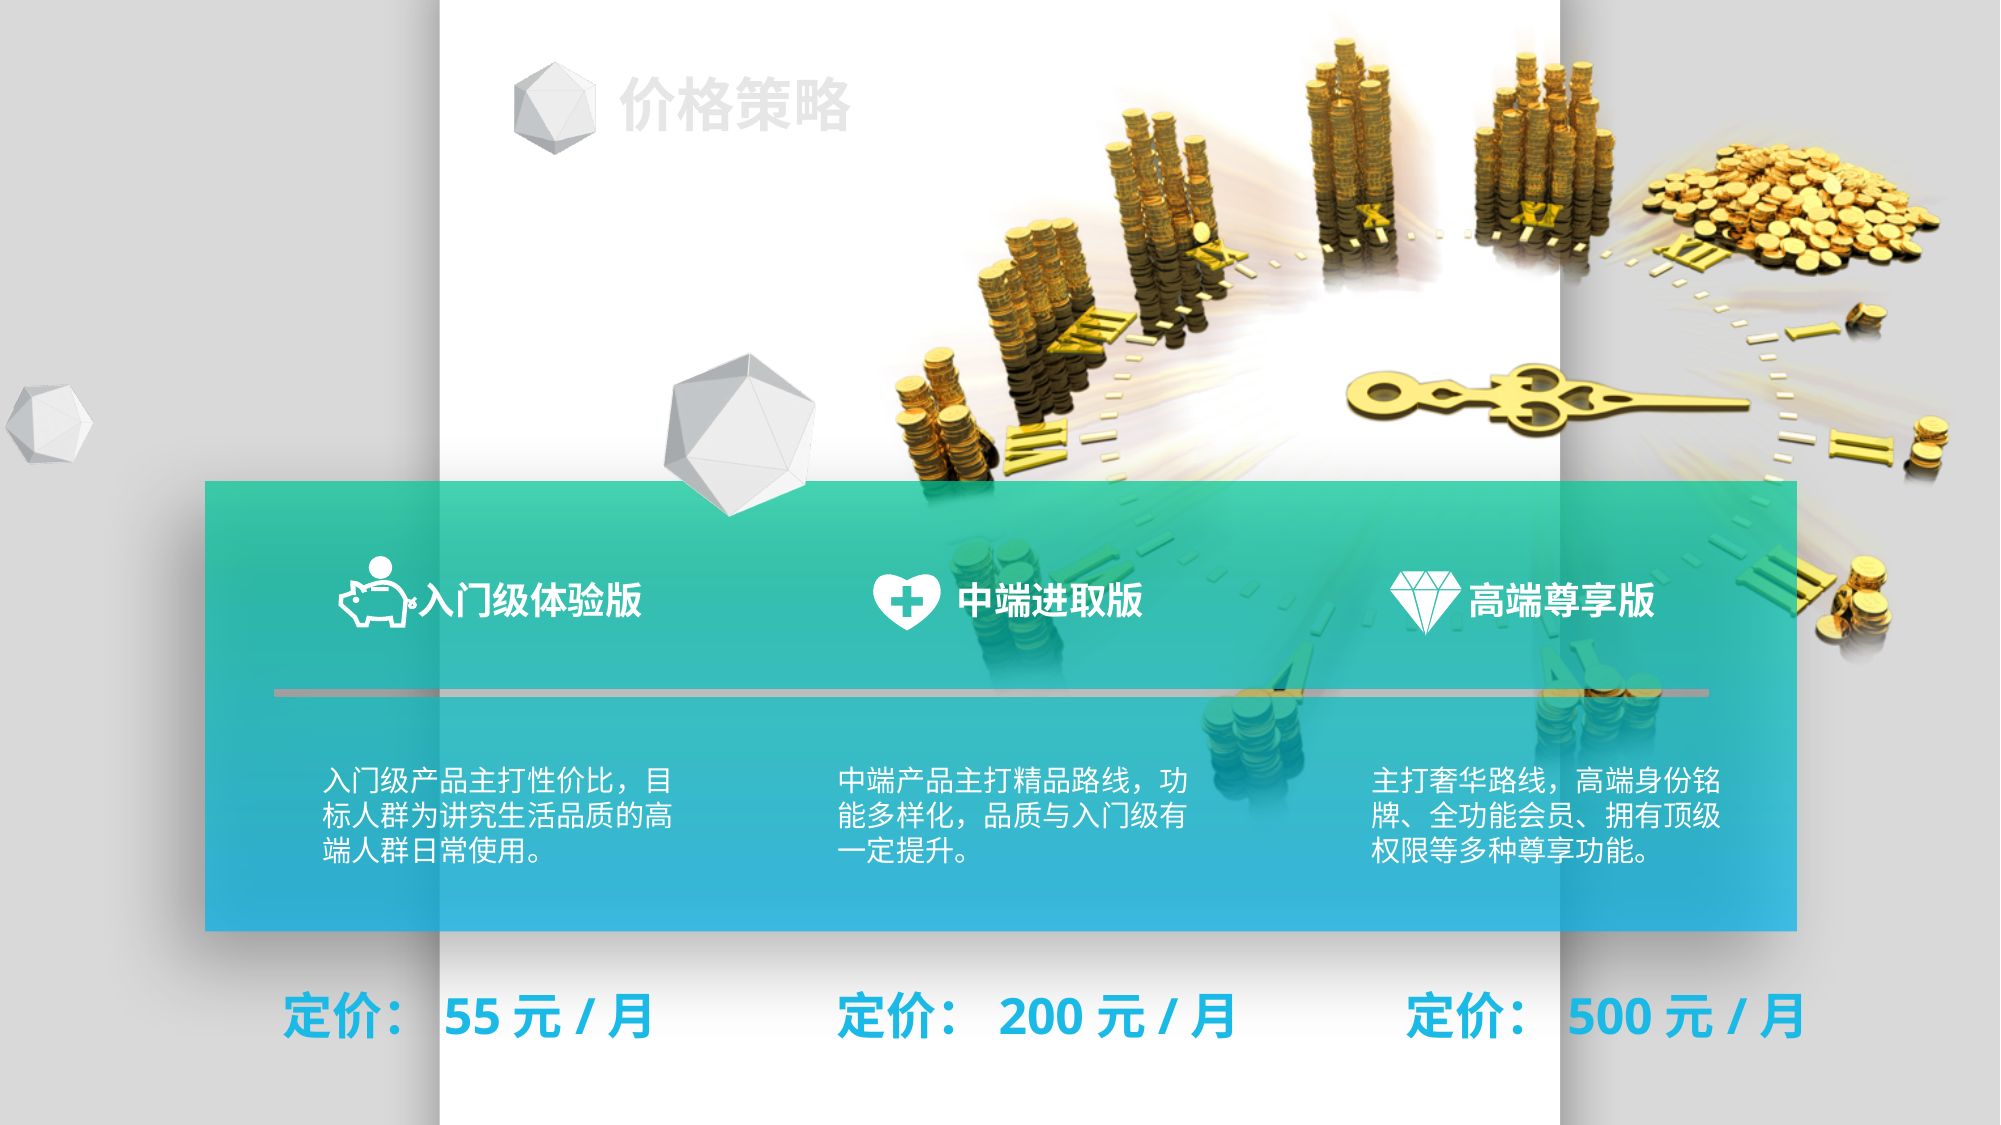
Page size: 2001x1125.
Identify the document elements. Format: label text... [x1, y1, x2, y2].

picture [872, 0, 1962, 846]
text_box 入门级产品主打性价比，目标人群为讲究生活品质的高端人群日常使用。 [307, 754, 698, 875]
text_box 价格策略 [603, 61, 872, 146]
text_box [867, 564, 1189, 631]
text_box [338, 556, 672, 631]
text_box 定价：55元/月 [235, 977, 704, 1053]
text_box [1389, 569, 1710, 636]
text_box 定价：500元/月 [1373, 977, 1842, 1053]
picture [636, 336, 843, 532]
text_box [204, 480, 1798, 933]
text_box 中端产品主打精品路线，功能多样化，品质与入门级有一定提升。 [822, 754, 1231, 875]
text_box 定价：200元/月 [804, 977, 1273, 1053]
picture [513, 60, 596, 155]
text_box 主打奢华路线，高端身份铭牌、全功能会员、拥有顶级权限等多种尊享功能。 [1356, 846, 1752, 875]
text_box [439, 1018, 1561, 1125]
text_box [439, 0, 872, 455]
picture [0, 367, 103, 481]
